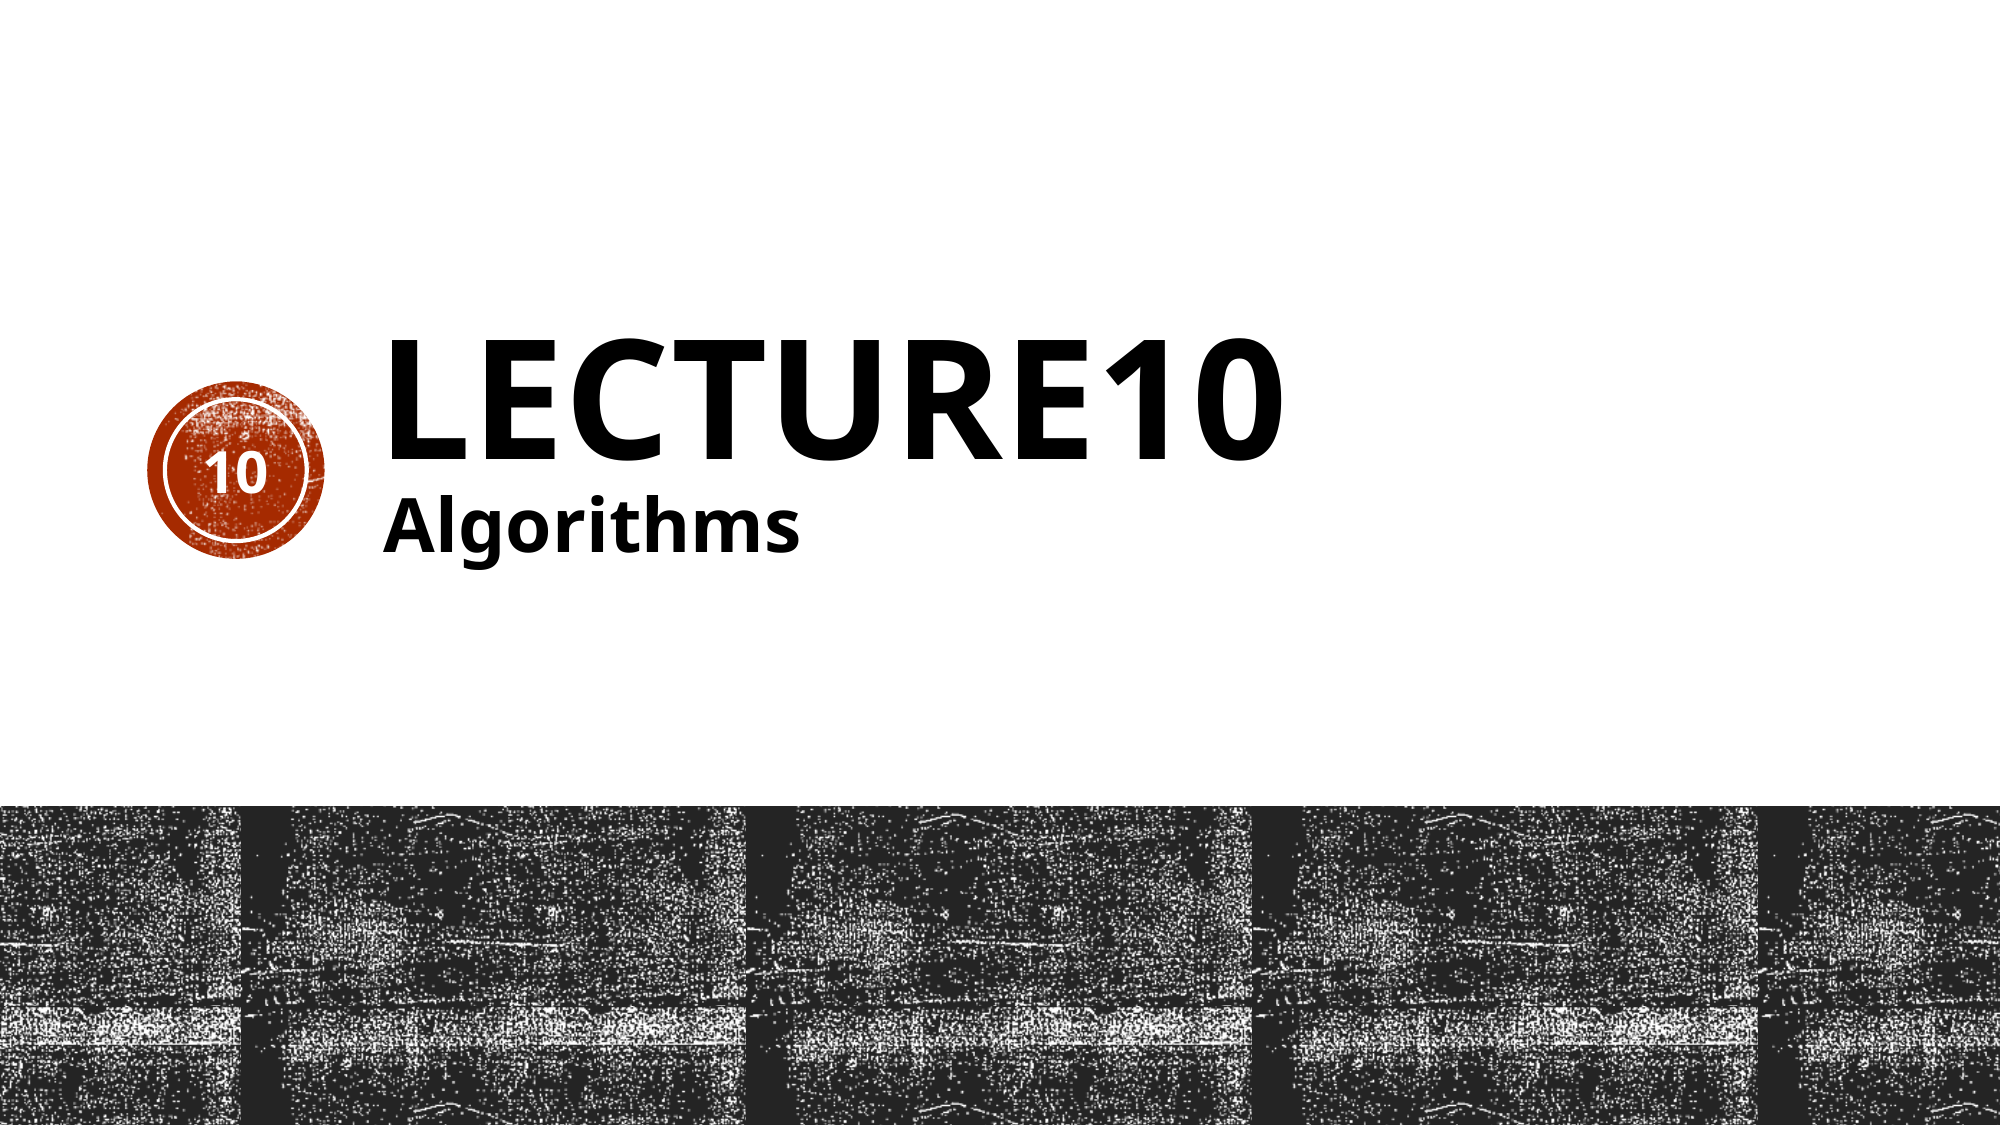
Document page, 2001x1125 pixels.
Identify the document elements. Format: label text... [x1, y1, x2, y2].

slide_number 10 [138, 411, 334, 530]
list Algorithms [368, 479, 1688, 726]
title Lecture10 [362, 299, 1638, 523]
